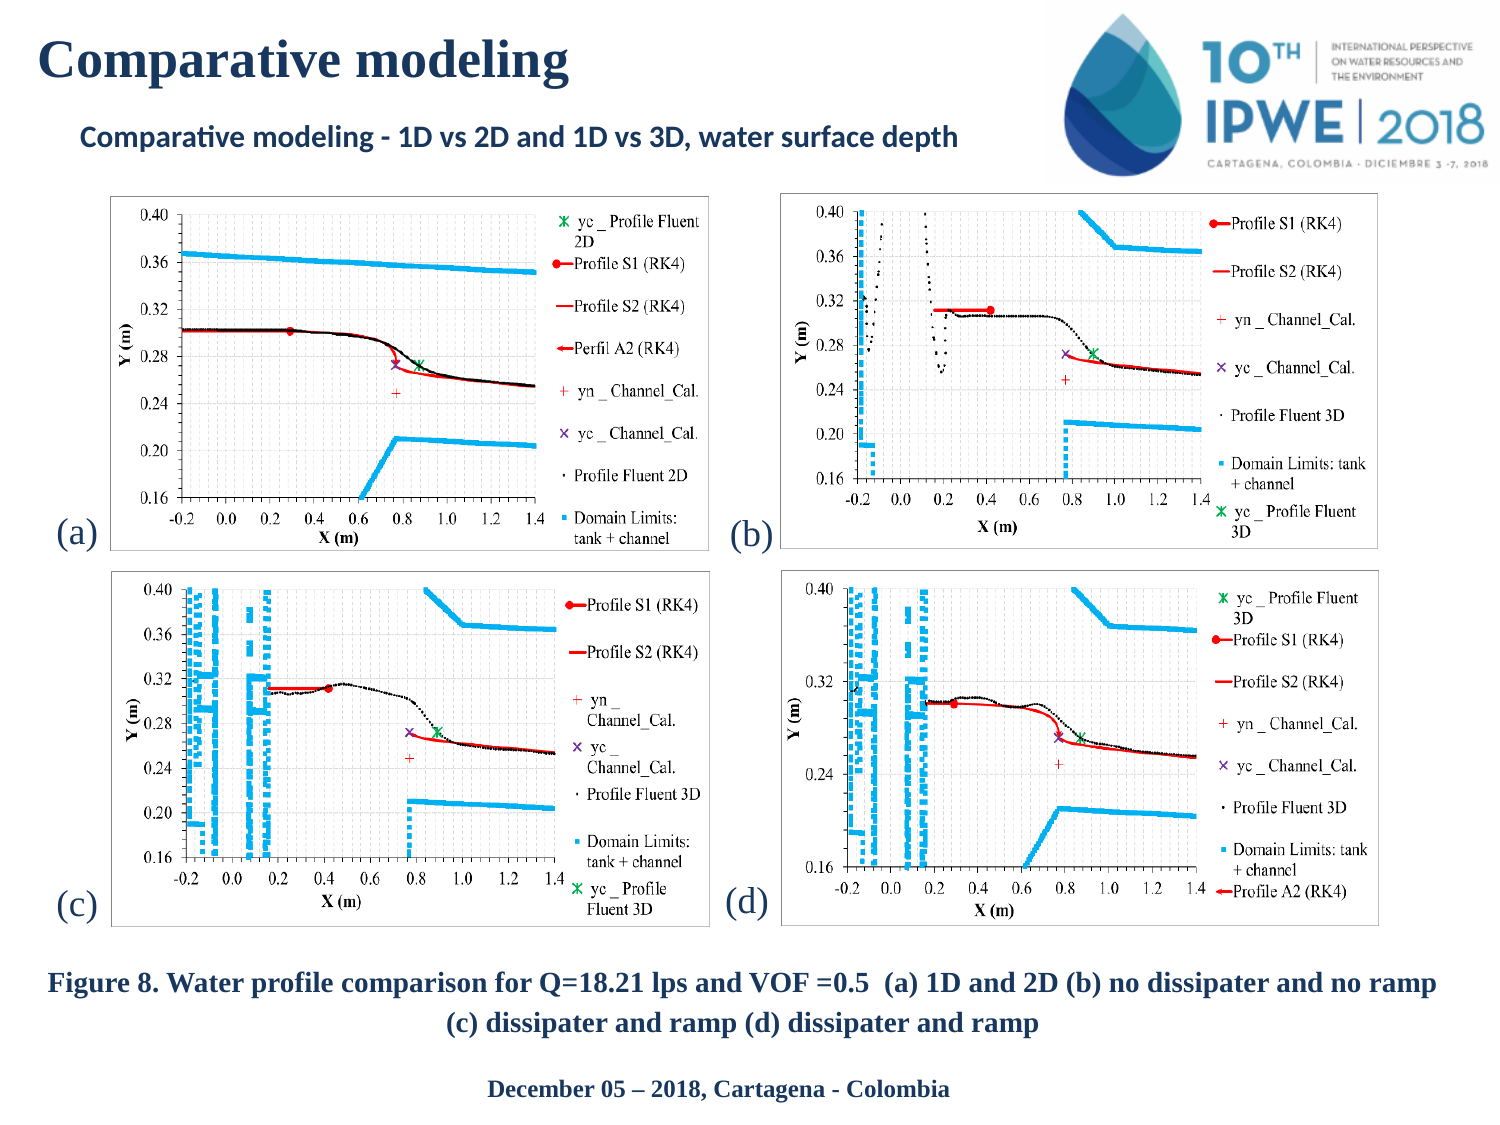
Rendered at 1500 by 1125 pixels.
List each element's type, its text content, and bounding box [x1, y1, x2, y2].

text_box (c) [41, 871, 109, 932]
picture [779, 193, 1378, 550]
picture [1045, 0, 1500, 184]
text_box Comparative modeling - 1D vs 2D and 1D vs 3D, water surface depth [59, 113, 1379, 180]
picture [110, 196, 709, 552]
picture [111, 571, 710, 927]
text_box (a) [41, 499, 114, 560]
text_box Figure 8. Water profile comparison for Q=18.21 lps and VOF =0.5 (a) 1D and 2D (b) no dissipater and no ramp (c) dissipater and ramp (d) dissipater and ramp [22, 950, 1464, 1046]
picture [780, 570, 1379, 926]
title Comparative modeling [21, 38, 1464, 138]
text_box (d) [713, 868, 776, 929]
text_box (b) [715, 501, 789, 562]
